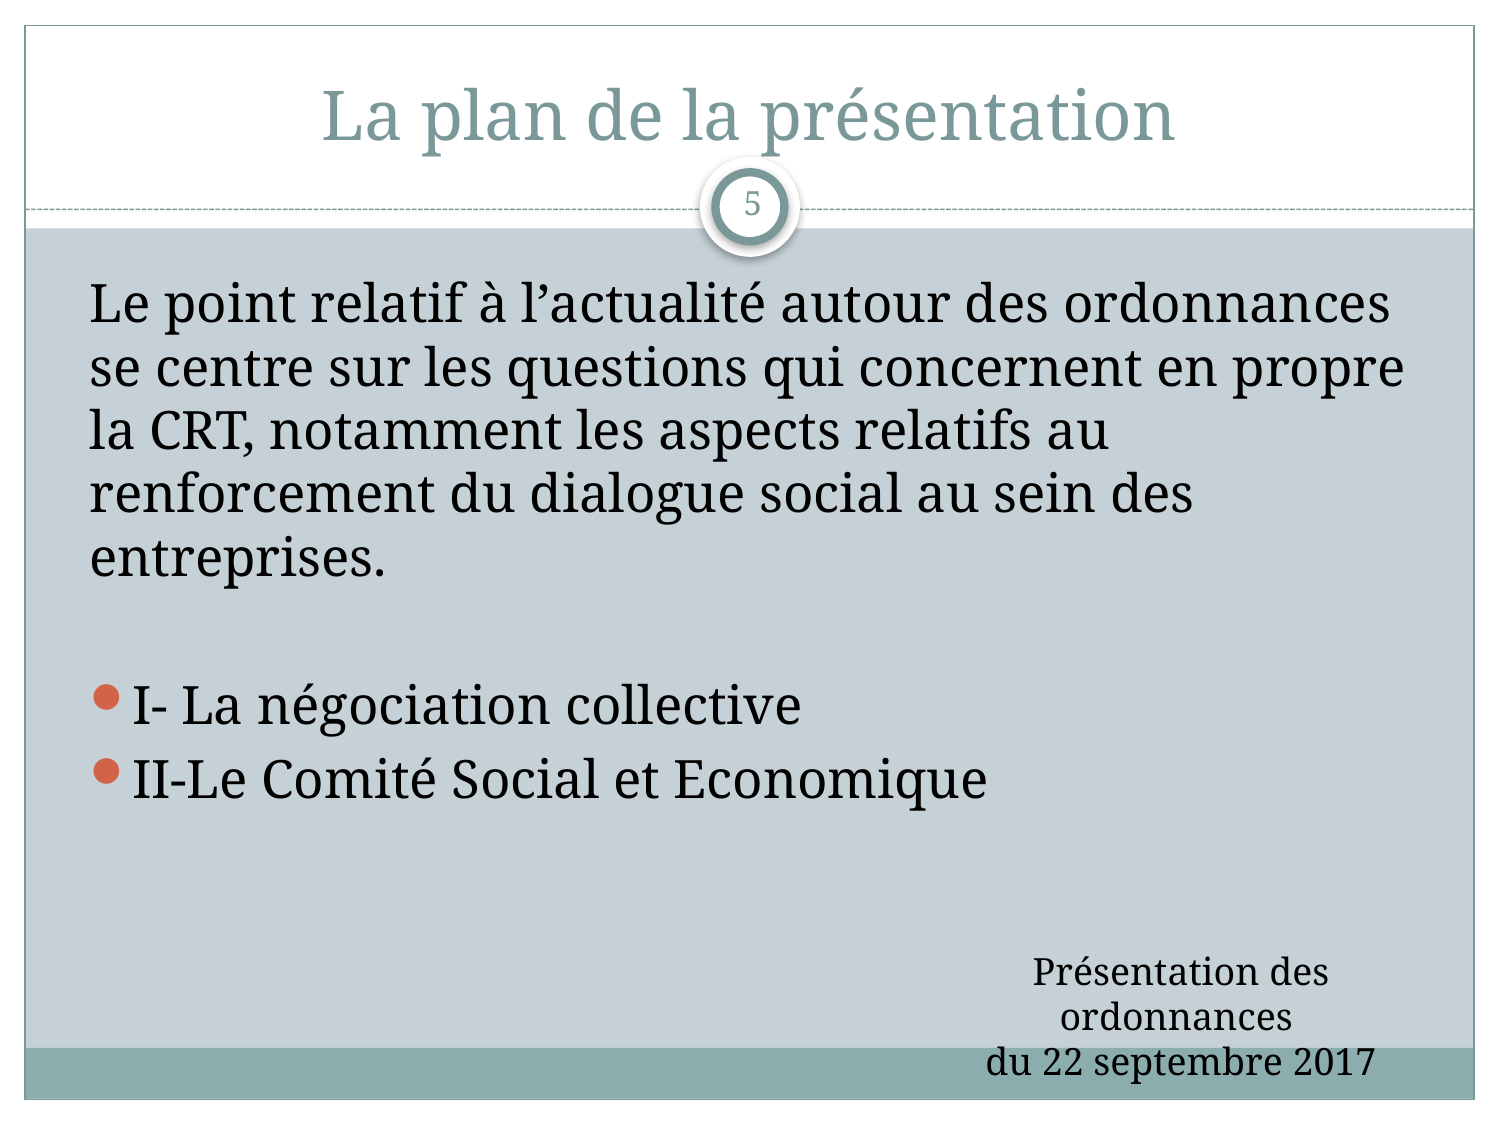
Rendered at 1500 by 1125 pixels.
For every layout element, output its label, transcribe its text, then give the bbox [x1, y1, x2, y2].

text_box Présentation des ordonnances du 22 septembre 2017 [903, 940, 1459, 1091]
slide_number 5 [715, 168, 791, 241]
title La plan de la présentation [49, 37, 1450, 162]
list Le point relatif à l’actualité autour des ordonnances se centre sur les questions qui concernent en propre la CRT, notamment les aspects relatifs au renforcement du dialogue social au sein des entreprises. I- La négociation collective II-Le Comité Social et Economique [75, 262, 1425, 823]
